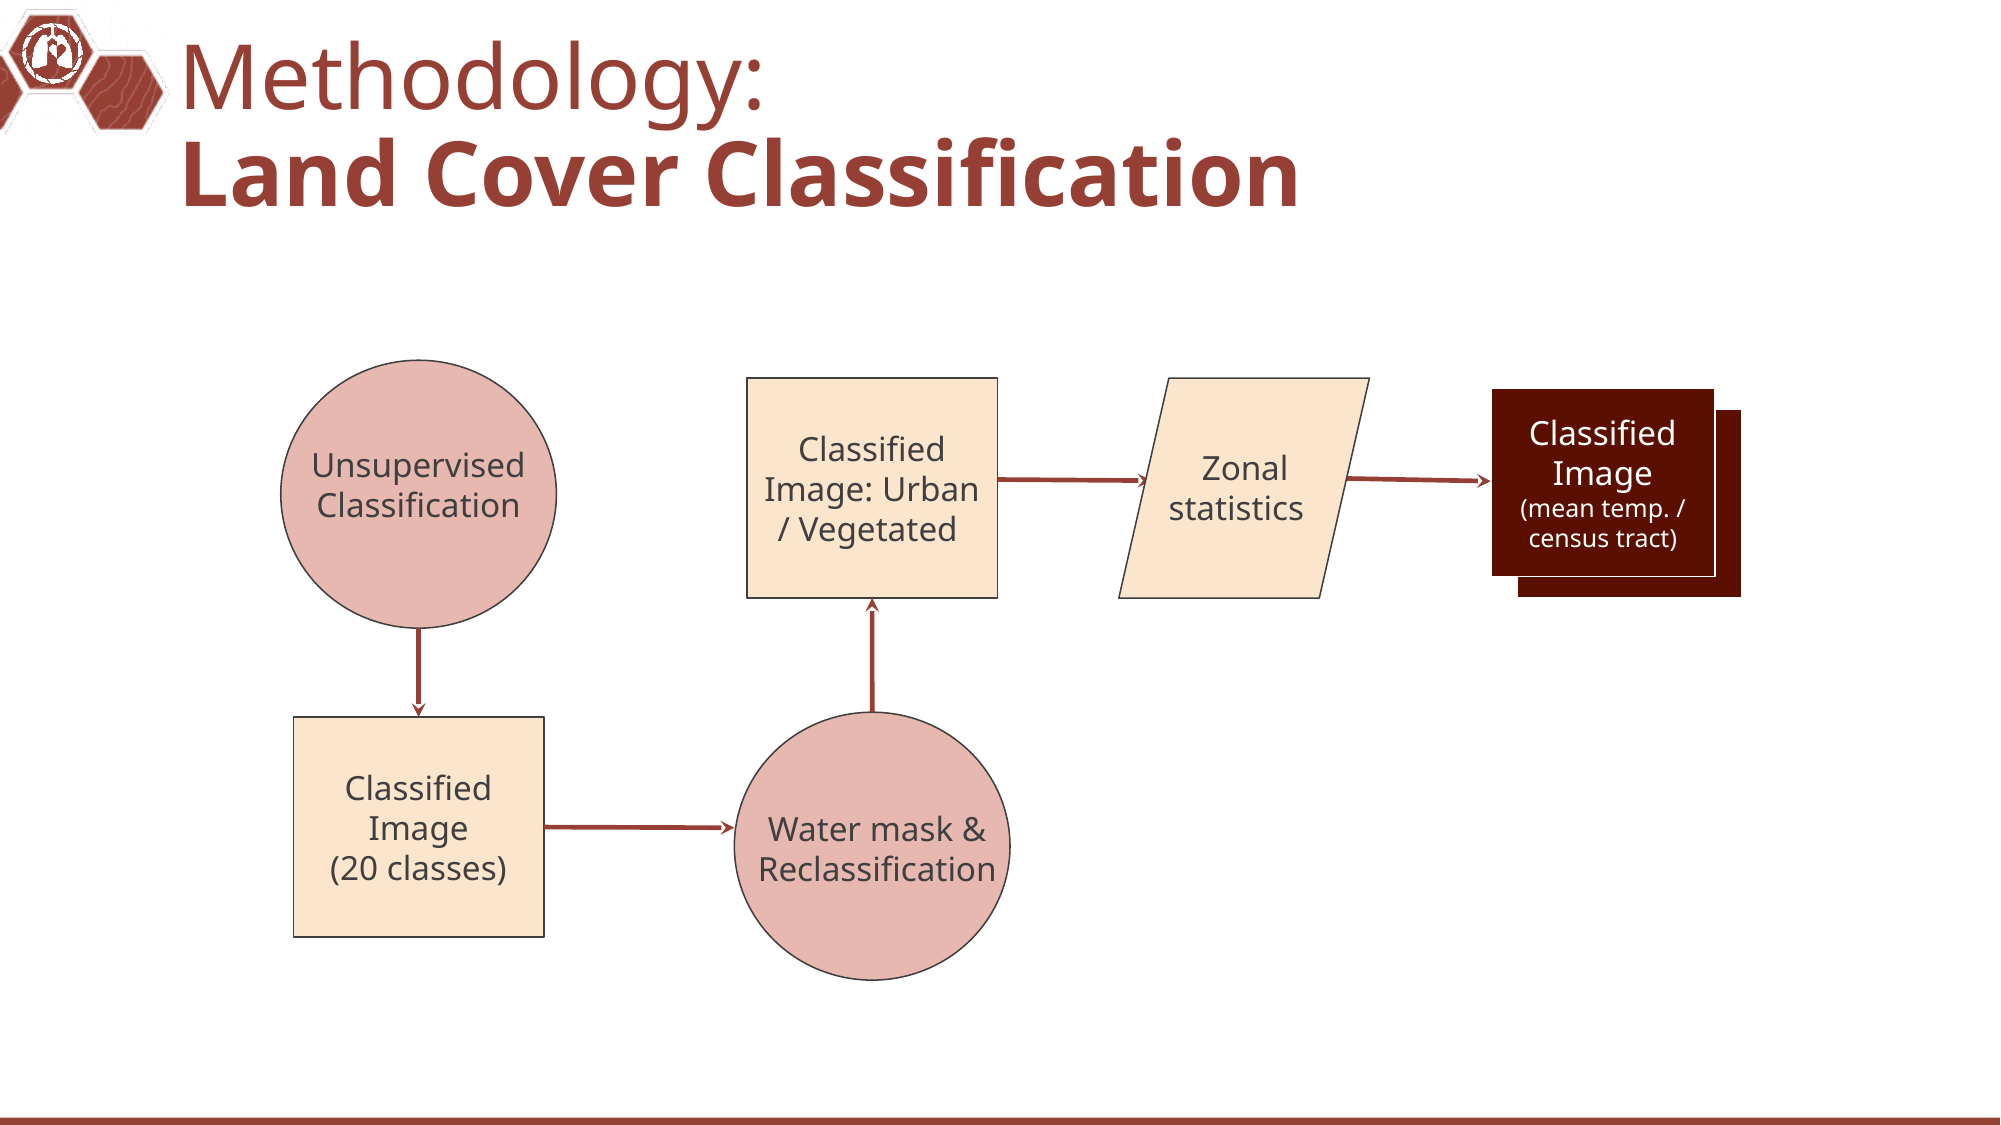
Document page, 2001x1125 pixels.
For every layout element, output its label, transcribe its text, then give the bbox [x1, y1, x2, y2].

text_box [741, 889, 1003, 981]
text_box Water mask & Reclassification [734, 767, 1021, 889]
text_box [1164, 378, 1370, 446]
text_box [1118, 521, 1337, 599]
text_box Classified Image (20 classes) [293, 717, 544, 938]
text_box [1326, 477, 1492, 482]
text_box [284, 523, 554, 629]
text_box [761, 712, 984, 767]
text_box Classified Image: Urban / Vegetated [746, 378, 998, 599]
picture [0, 0, 1788, 1117]
text_box [1517, 409, 1742, 599]
title Methodology: Land Cover Classification [164, 41, 1843, 217]
text_box Zonal statistics [1128, 399, 1354, 521]
text_box Unsupervised Classification [280, 437, 557, 523]
text_box [293, 360, 544, 437]
text_box Classified Image (mean temp. / census tract) [1490, 388, 1716, 577]
